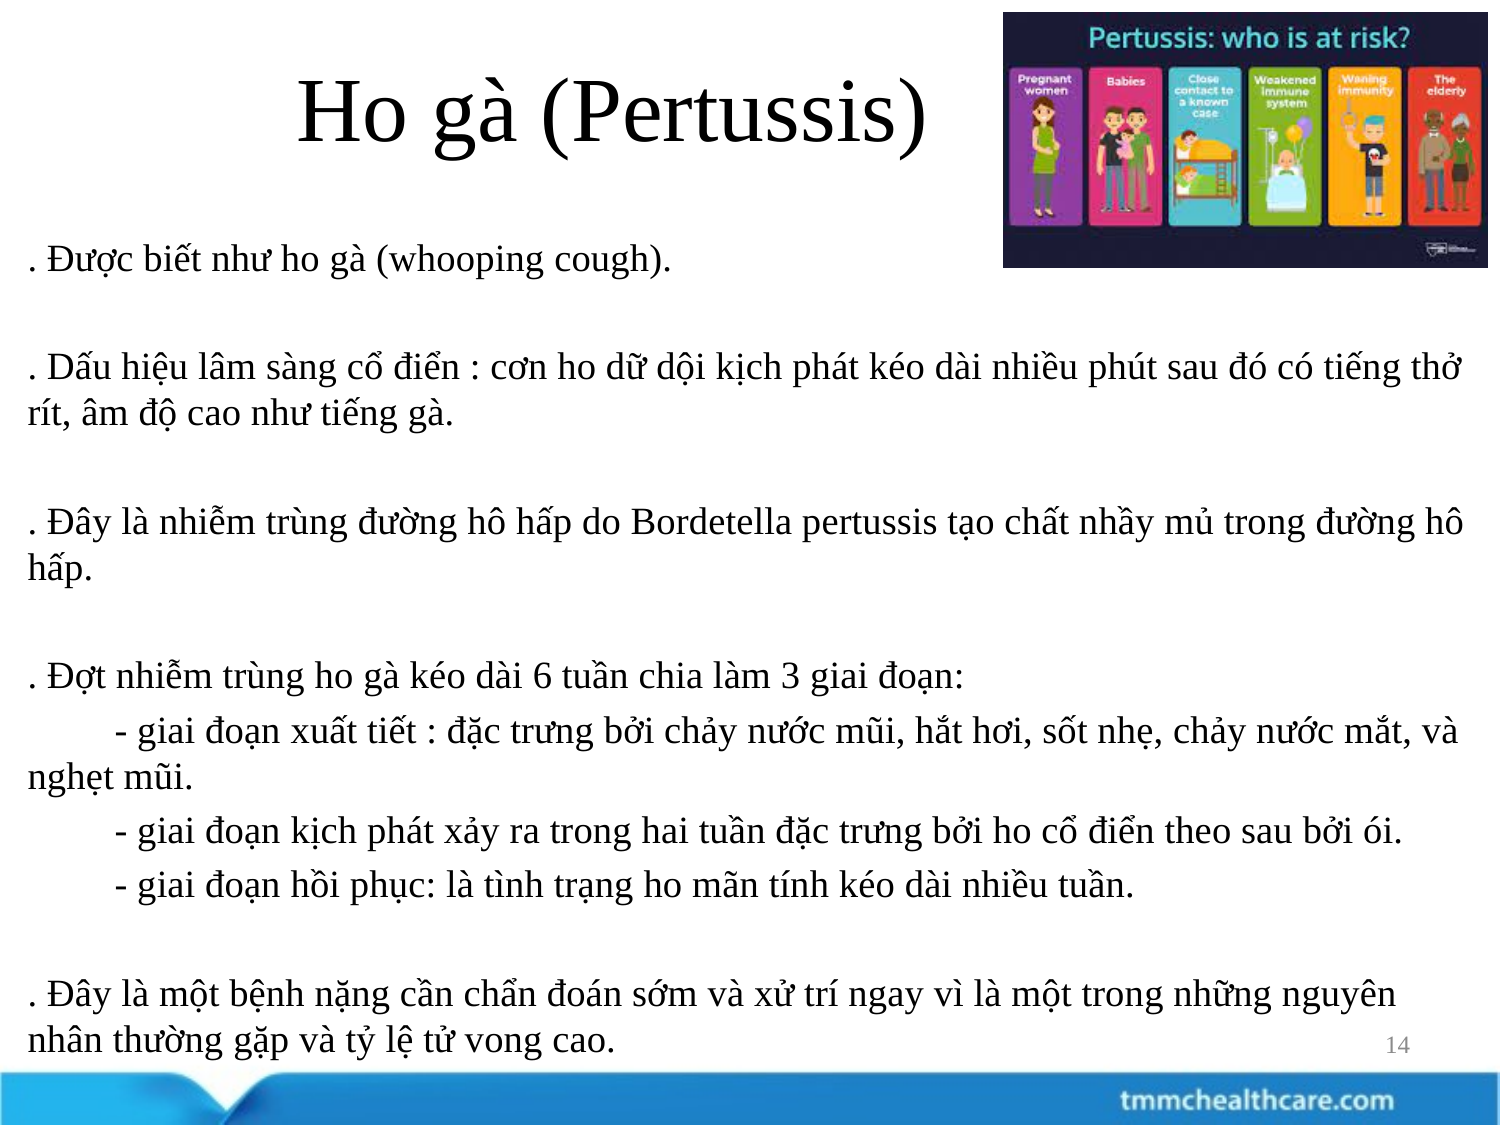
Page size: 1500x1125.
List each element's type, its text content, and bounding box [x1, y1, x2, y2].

list . Được biết như ho gà (whooping cough). . Dấu hiệu lâm sàng cổ điển : cơn ho dữ dội kịch phát kéo dài nhiều phút sau đó có tiếng thở rít, âm độ cao như tiếng gà. . Đây là nhiễm trùng đường hô hấp do Bordetella pertussis tạo chất nhầy mủ trong đường hô hấp. . Đợt nhiễm trùng ho gà kéo dài 6 tuần chia làm 3 giai đoạn: - giai đoạn xuất tiết : đặc trưng bởi chảy nước mũi, hắt hơi, sốt nhẹ, chảy nước mắt, và nghẹt mũi. - giai đoạn kịch phát xảy ra trong hai tuần đặc trưng bởi ho cổ điển theo sau bởi ói. - giai đoạn hồi phục: là tình trạng ho mãn tính kéo dài nhiều tuần. . Đây là một bệnh nặng cần chẩn đoán sớm và xử trí ngay vì là một trong những nguyên nhân thường gặp và tỷ lệ tử vong cao. [12, 224, 1488, 1075]
slide_number 14 [1074, 1013, 1425, 1074]
picture [0, 0, 1500, 1125]
title Ho gà (Pertussis) [0, 31, 997, 178]
